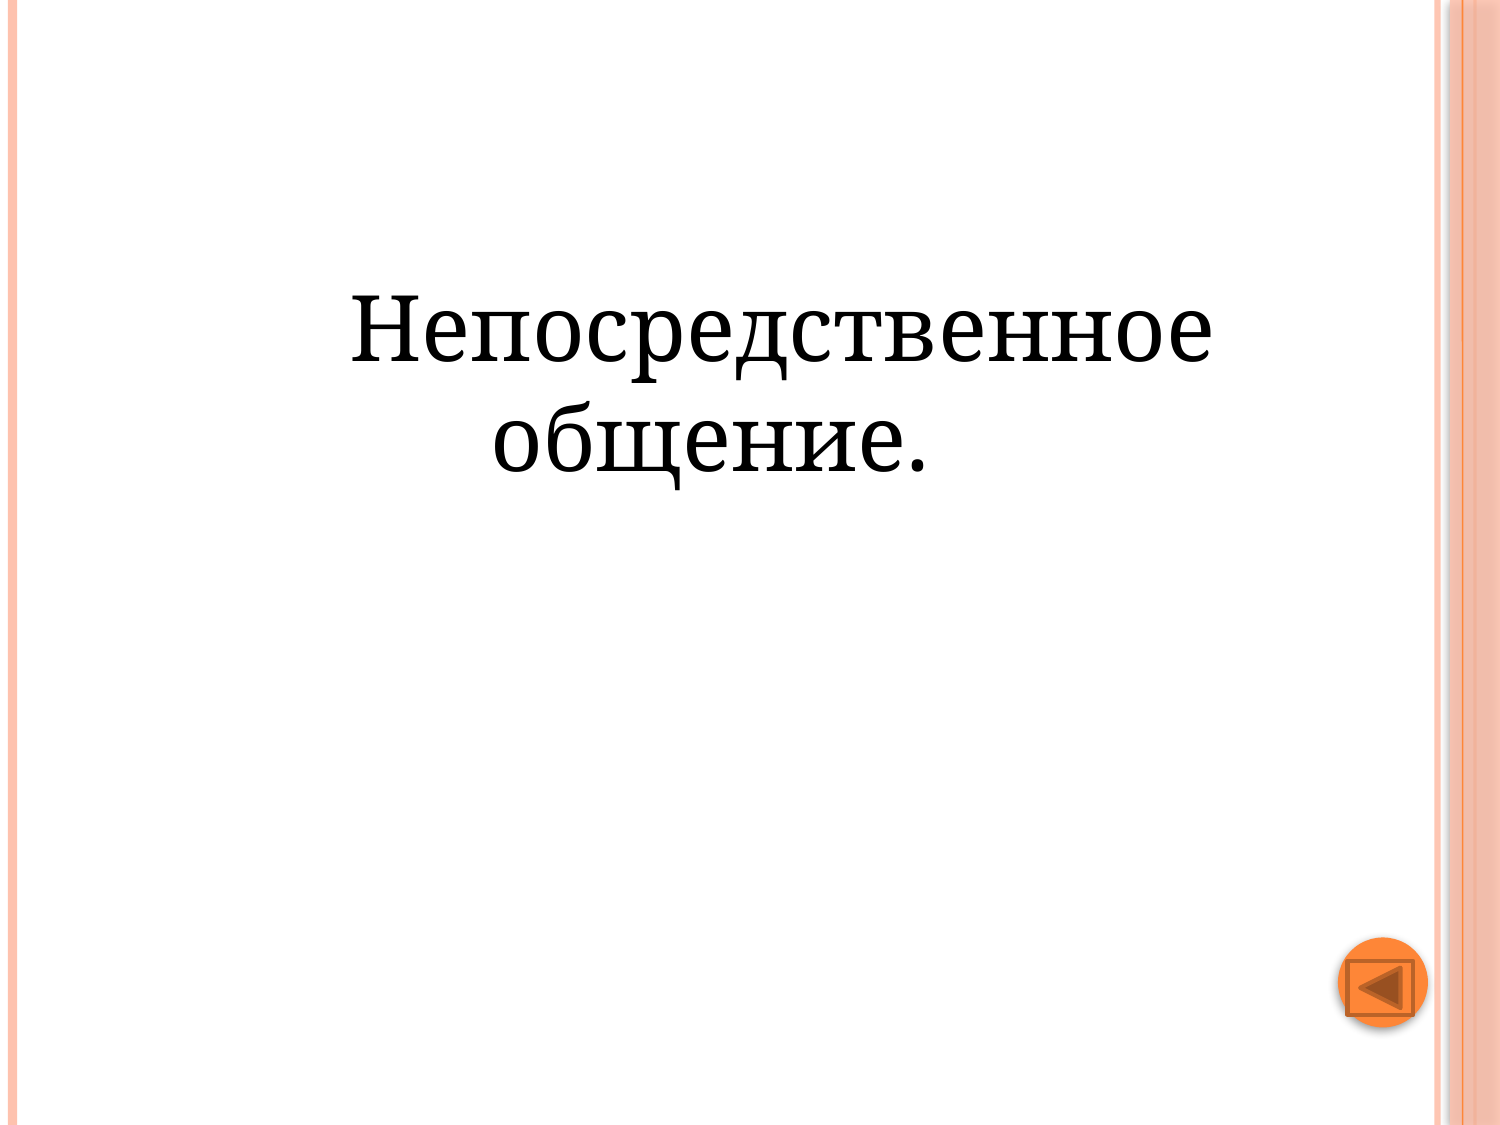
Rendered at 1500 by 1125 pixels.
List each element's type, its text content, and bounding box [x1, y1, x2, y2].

text_box [1345, 959, 1415, 1017]
list Непосредственное общение. [75, 262, 1300, 1062]
